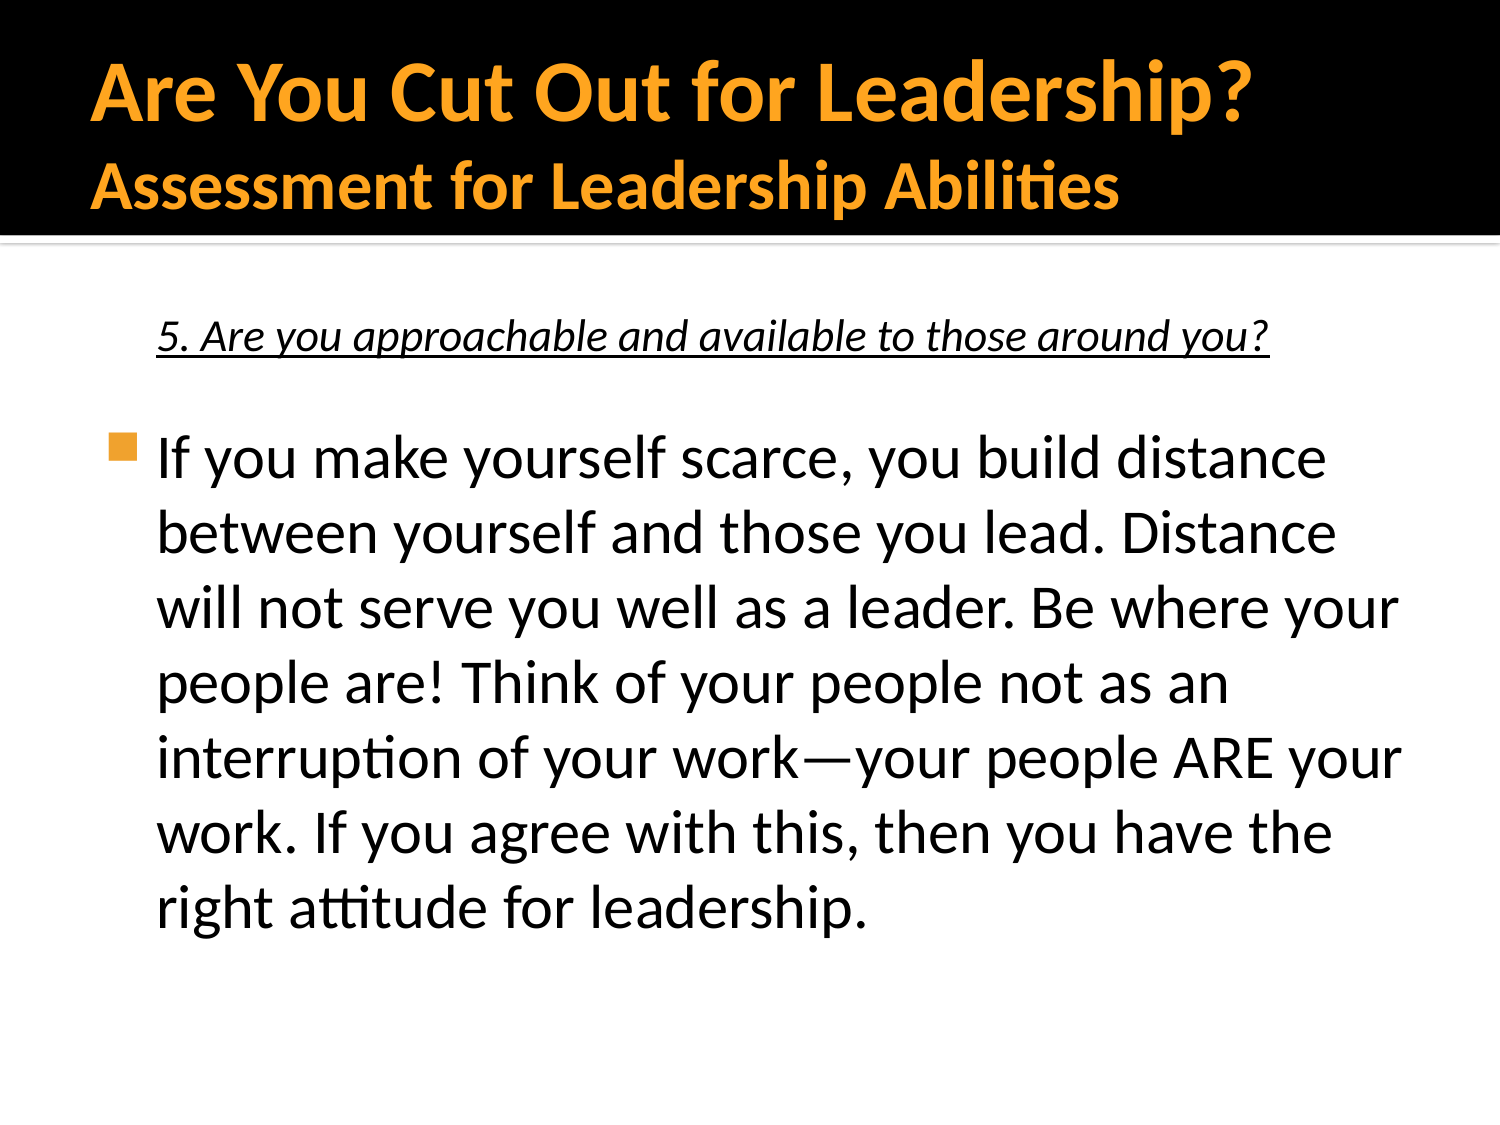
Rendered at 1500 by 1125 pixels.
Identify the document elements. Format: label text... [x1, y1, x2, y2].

title Are You Cut Out for Leadership? Assessment for Leadership Abilities [75, 25, 1425, 231]
list 5. Are you approachable and available to those around you? If you make yourself scarce, you build distance between yourself and those you lead. Distance will not serve you well as a leader. Be where your people are! Think of your people not as an interruption of your work—your people ARE your work. If you agree with this, then you have the right attitude for leadership. [75, 291, 1425, 1050]
